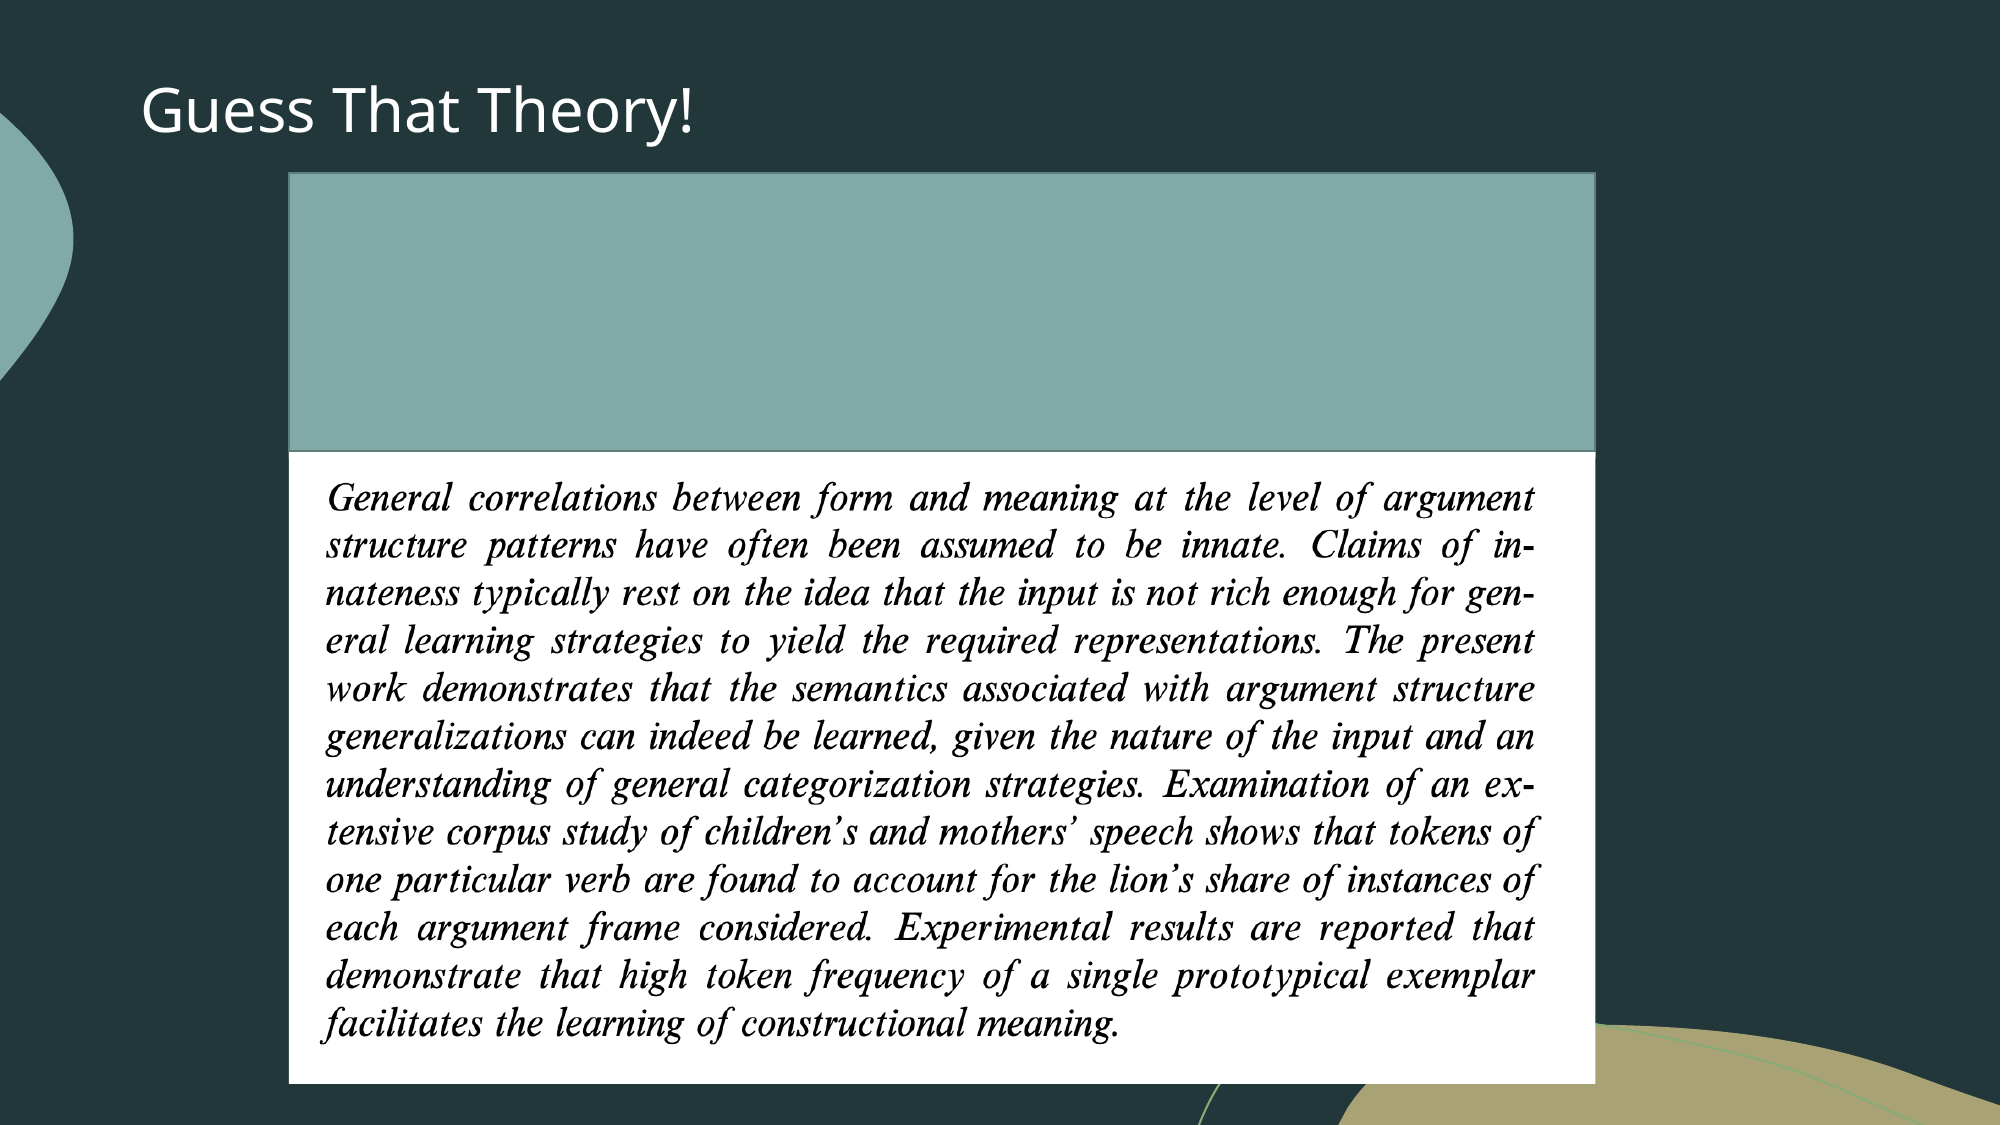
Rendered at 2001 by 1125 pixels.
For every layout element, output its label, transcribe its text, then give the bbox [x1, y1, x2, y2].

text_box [288, 173, 1596, 1084]
title Guess That Theory! [125, 72, 1875, 154]
